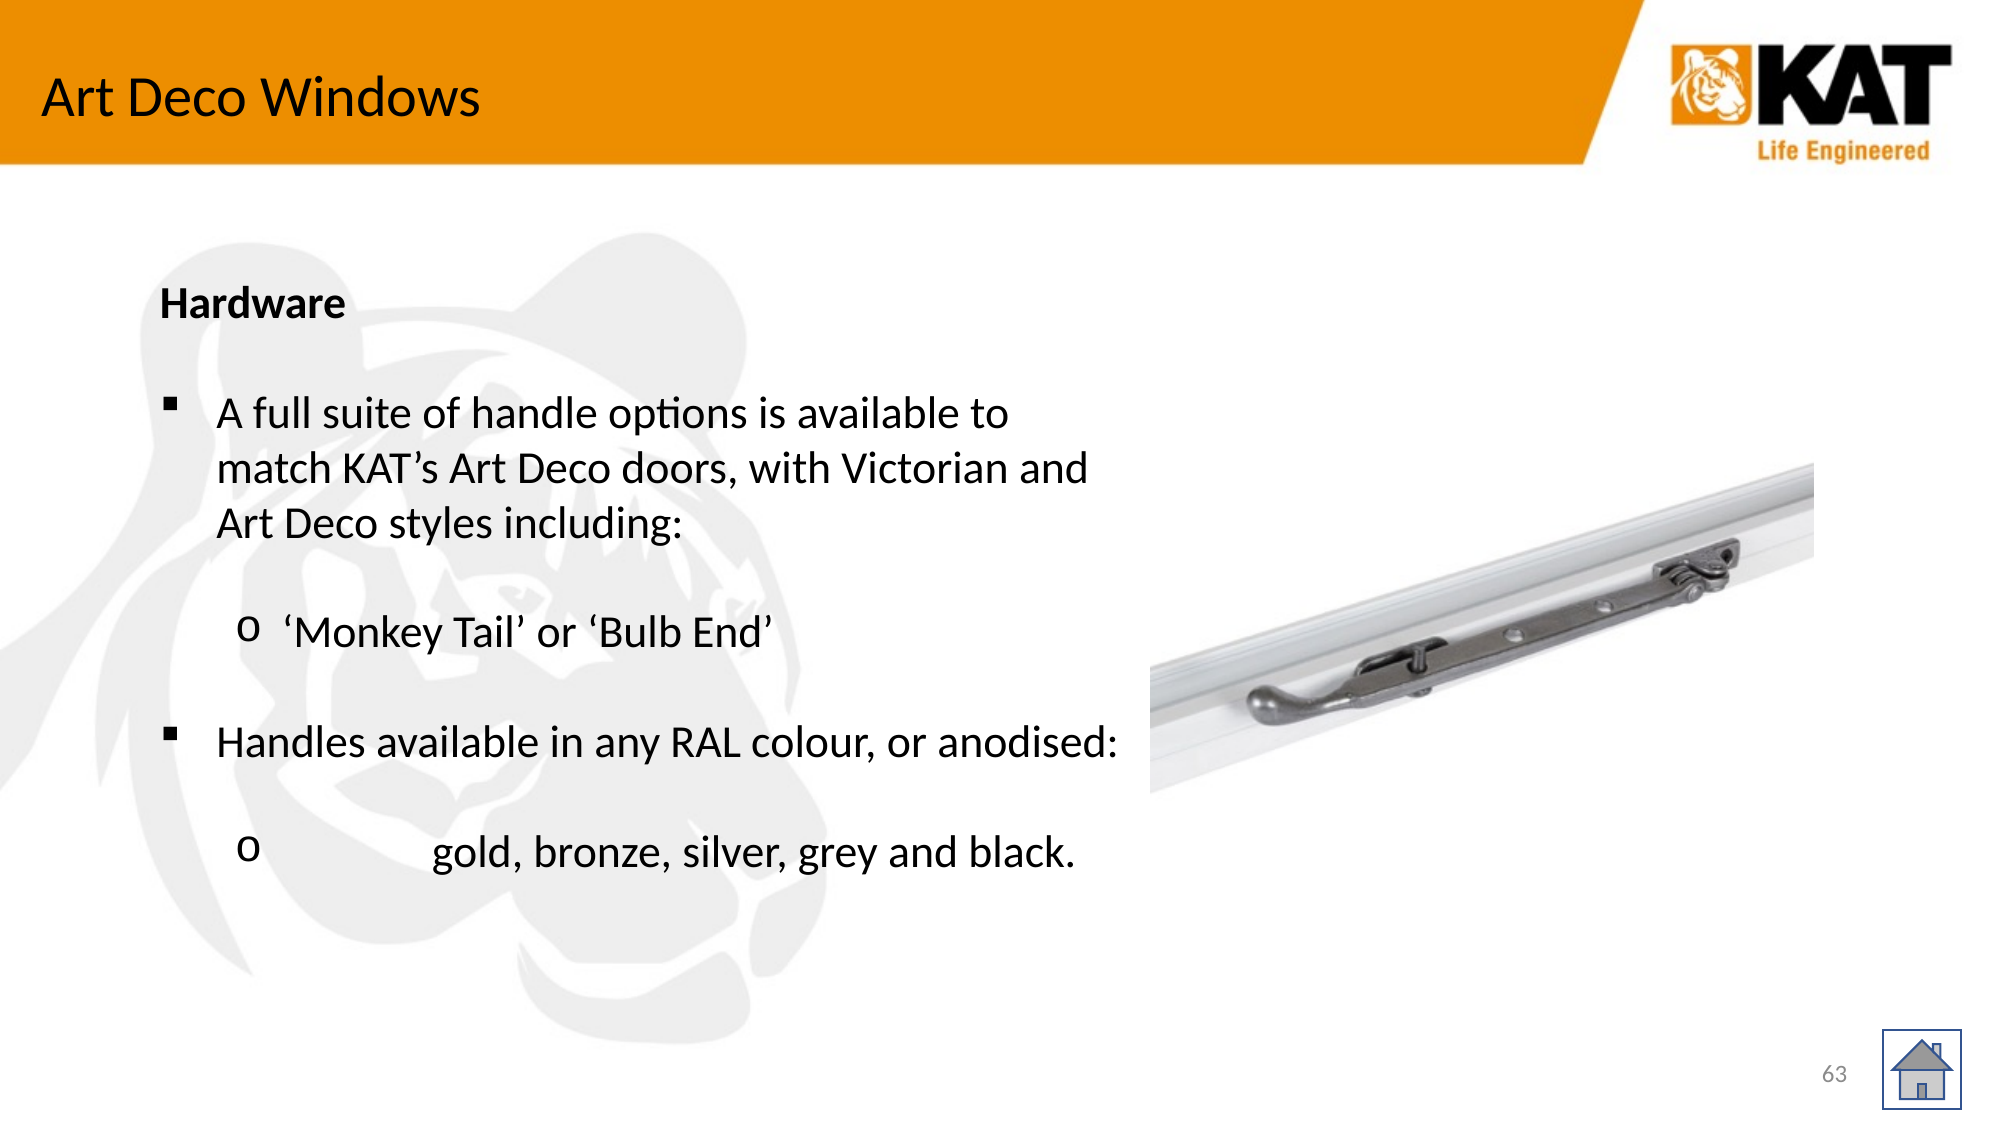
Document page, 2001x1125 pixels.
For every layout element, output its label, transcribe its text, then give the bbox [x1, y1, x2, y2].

text_box Hardware A full suite of handle options is available to match KAT’s Art Deco doors, with Victorian and Art Deco styles including: ‘Monkey Tail’ or ‘Bulb End’ Handles available in any RAL colour, or anodised: gold, bronze, silver, grey and black. [145, 264, 1138, 885]
picture [0, 0, 2001, 1125]
text_box [1882, 1029, 1962, 1110]
text_box [137, 274, 145, 345]
slide_number 63 [1412, 1042, 1863, 1103]
text_box Art Deco Windows [26, 50, 497, 136]
